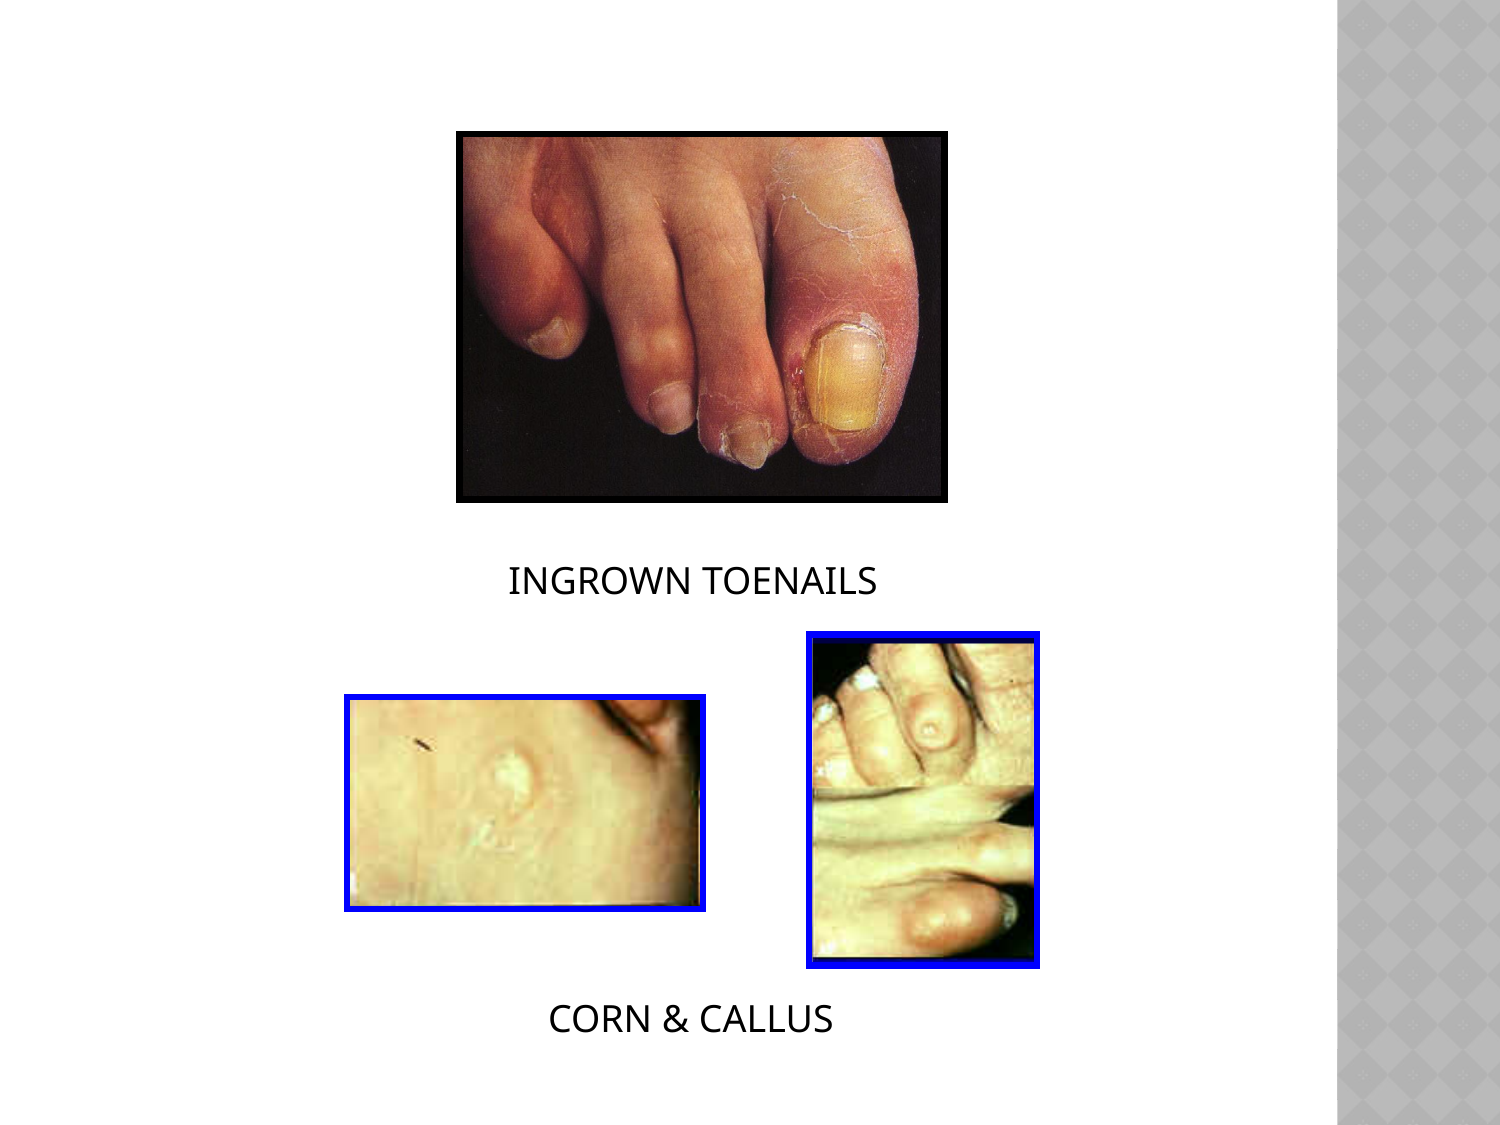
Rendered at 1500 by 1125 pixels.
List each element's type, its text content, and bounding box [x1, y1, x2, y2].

text_box CORN & CALLUS [533, 987, 849, 1048]
picture [812, 637, 1035, 963]
text_box INGROWN TOENAILS [493, 549, 893, 610]
picture [462, 137, 942, 497]
picture [349, 699, 701, 907]
